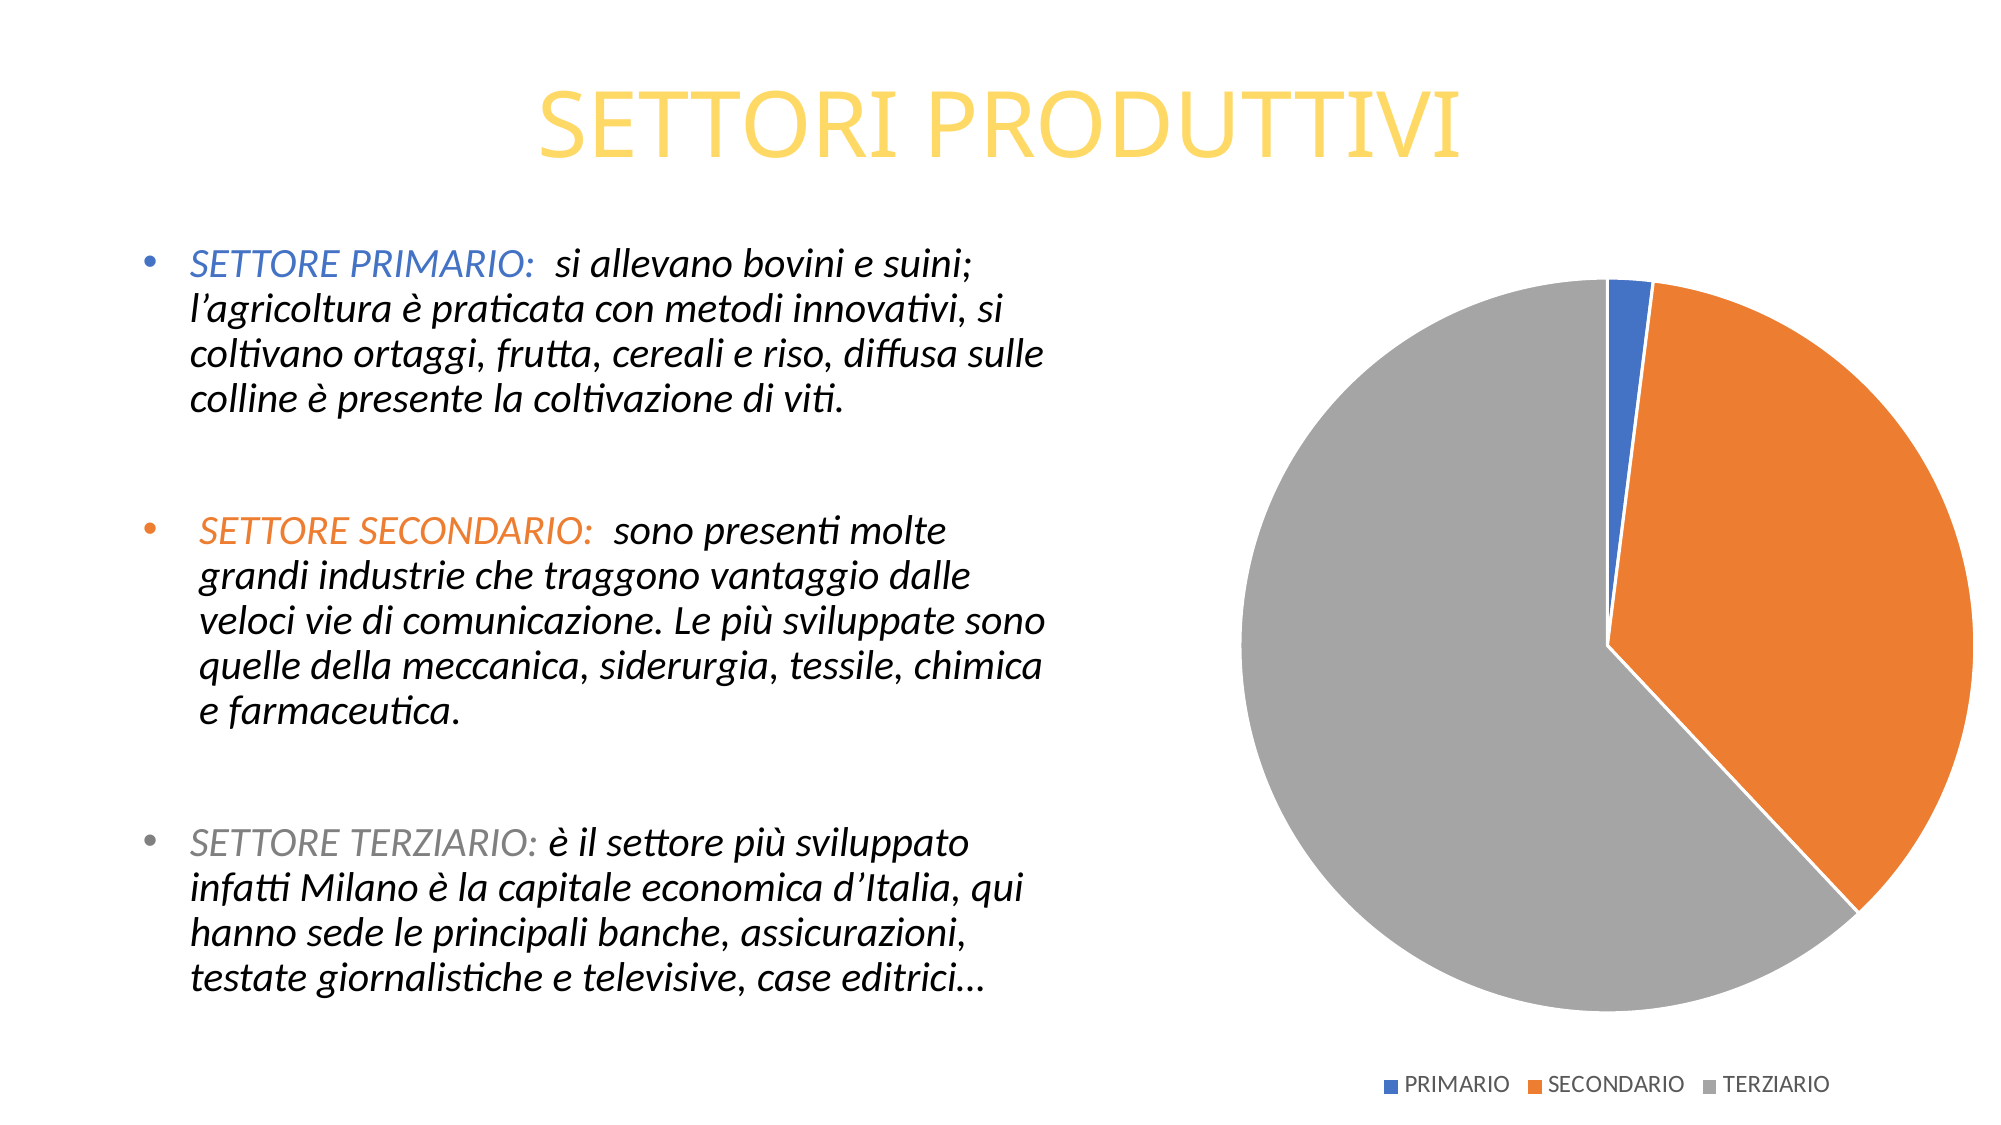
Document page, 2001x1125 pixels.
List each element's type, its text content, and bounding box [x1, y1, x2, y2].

list SETTORE PRIMARIO: si allevano bovini e suini; l’agricoltura è praticata con metodi innovativi, si coltivano ortaggi, frutta, cereali e riso, diffusa sulle colline è presente la coltivazione di viti. SETTORE SECONDARIO: sono presenti molte grandi industrie che traggono vantaggio dalle veloci vie di comunicazione. Le più sviluppate sono quelle della meccanica, siderurgia, tessile, chimica e farmaceutica. SETTORE TERZIARIO: è il settore più sviluppato infatti Milano è la capitale economica d’Italia, qui hanno sede le principali banche, assicurazioni, testate giornalistiche e televisive, case editrici… [127, 233, 1077, 1059]
chart [1224, 233, 1991, 1106]
title SETTORI PRODUTTIVI [0, 46, 2000, 185]
